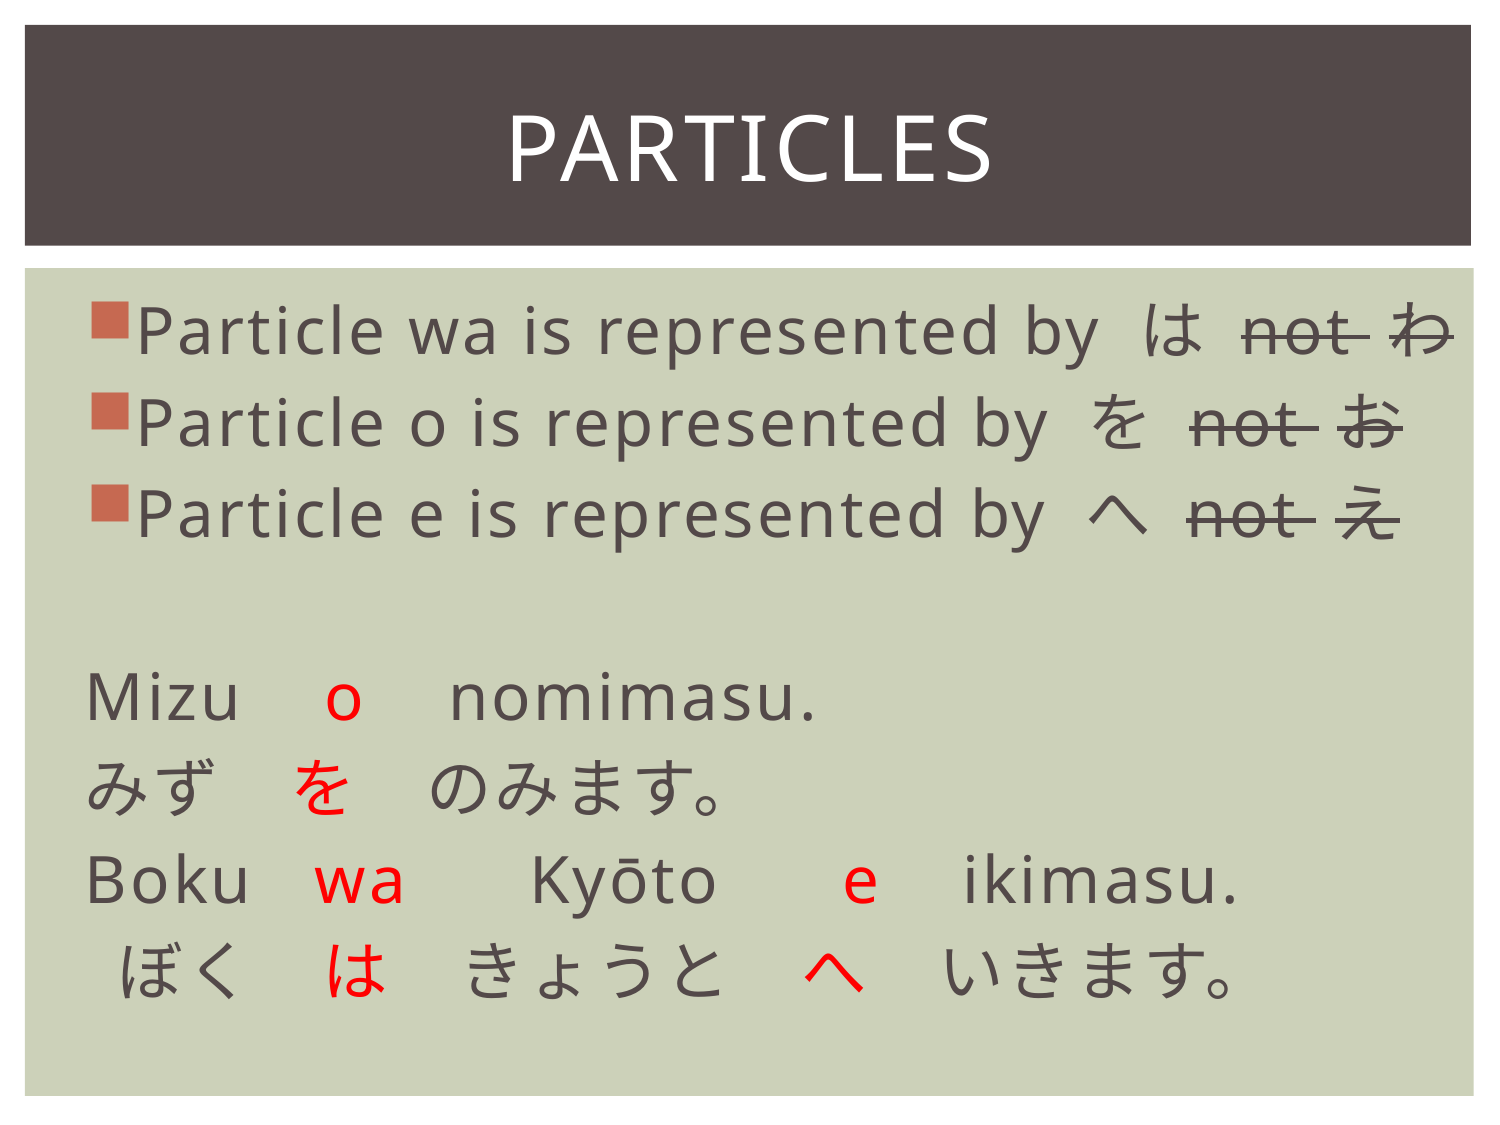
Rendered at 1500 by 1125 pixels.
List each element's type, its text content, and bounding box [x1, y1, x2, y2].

title PARTICLES [62, 58, 1438, 232]
list Particle wa is represented by は not わ Particle o is represented by を not お Particle e is represented by へ not え Mizu o nomimasu. みず を のみます。 Boku wa Kyōto e ikimasu. ぼく は きょうと へ いきます。 [62, 281, 1475, 1100]
